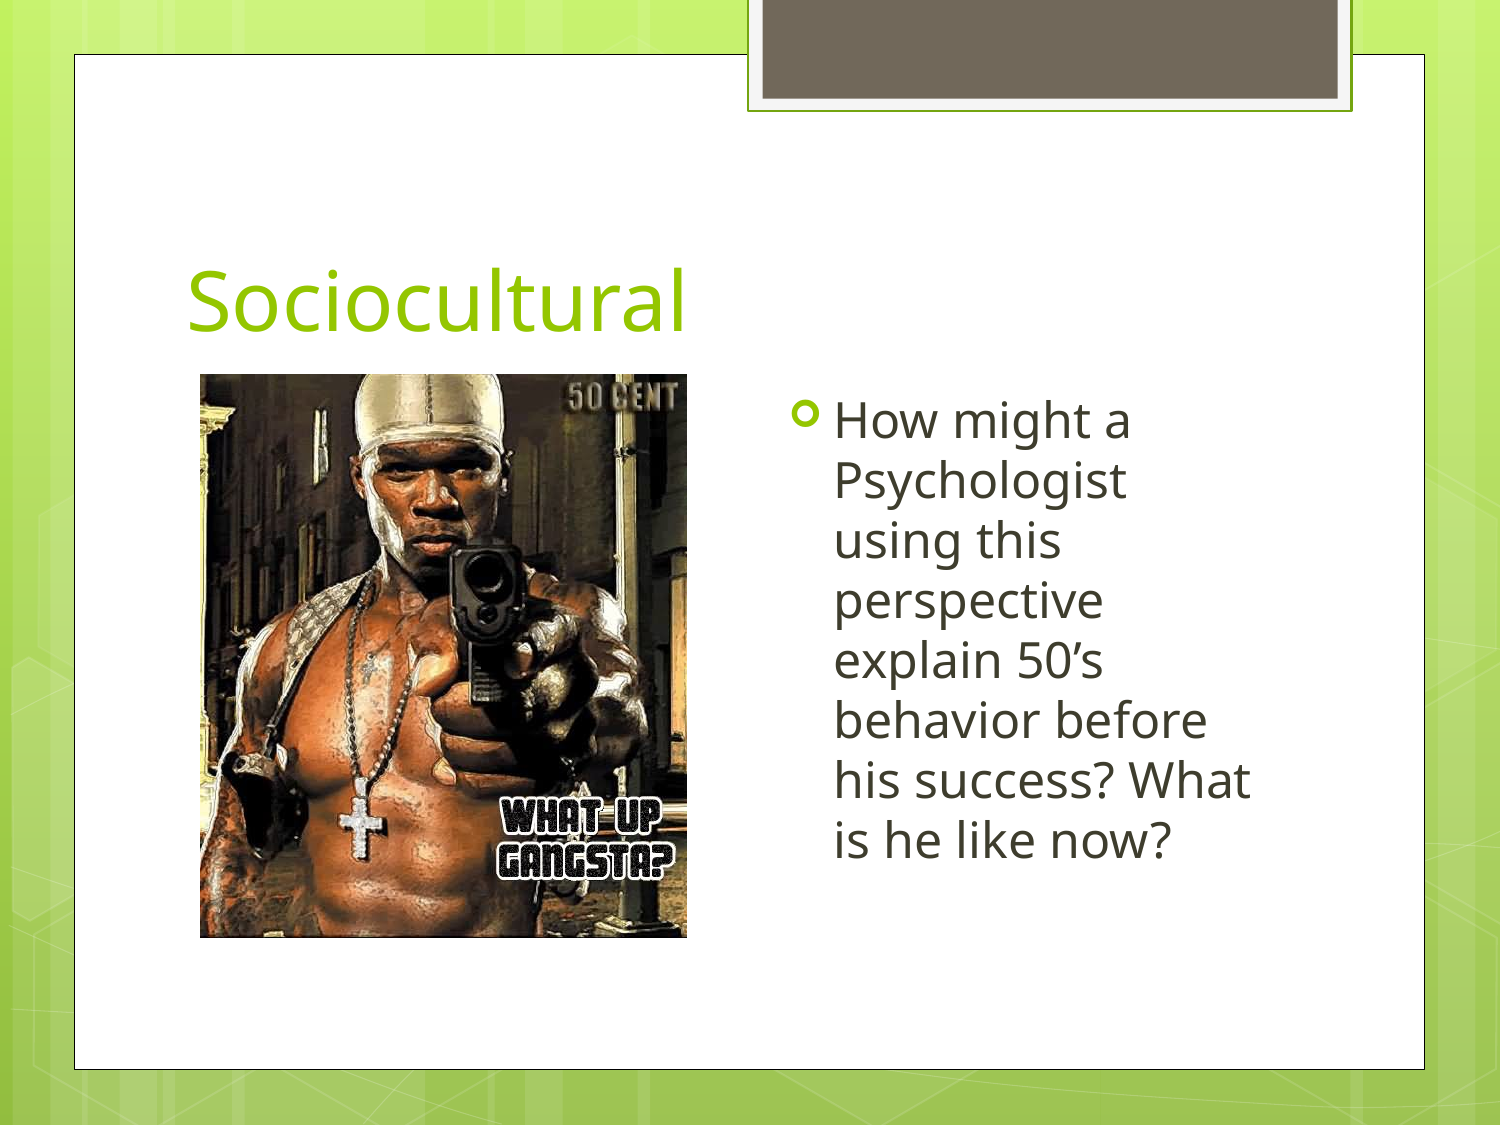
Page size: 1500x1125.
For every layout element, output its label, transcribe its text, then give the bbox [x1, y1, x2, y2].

title Sociocultural [171, 168, 1324, 357]
list How might a Psychologist using this perspective explain 50’s behavior before his success? What is he like now? [762, 381, 1283, 957]
picture [199, 374, 687, 938]
